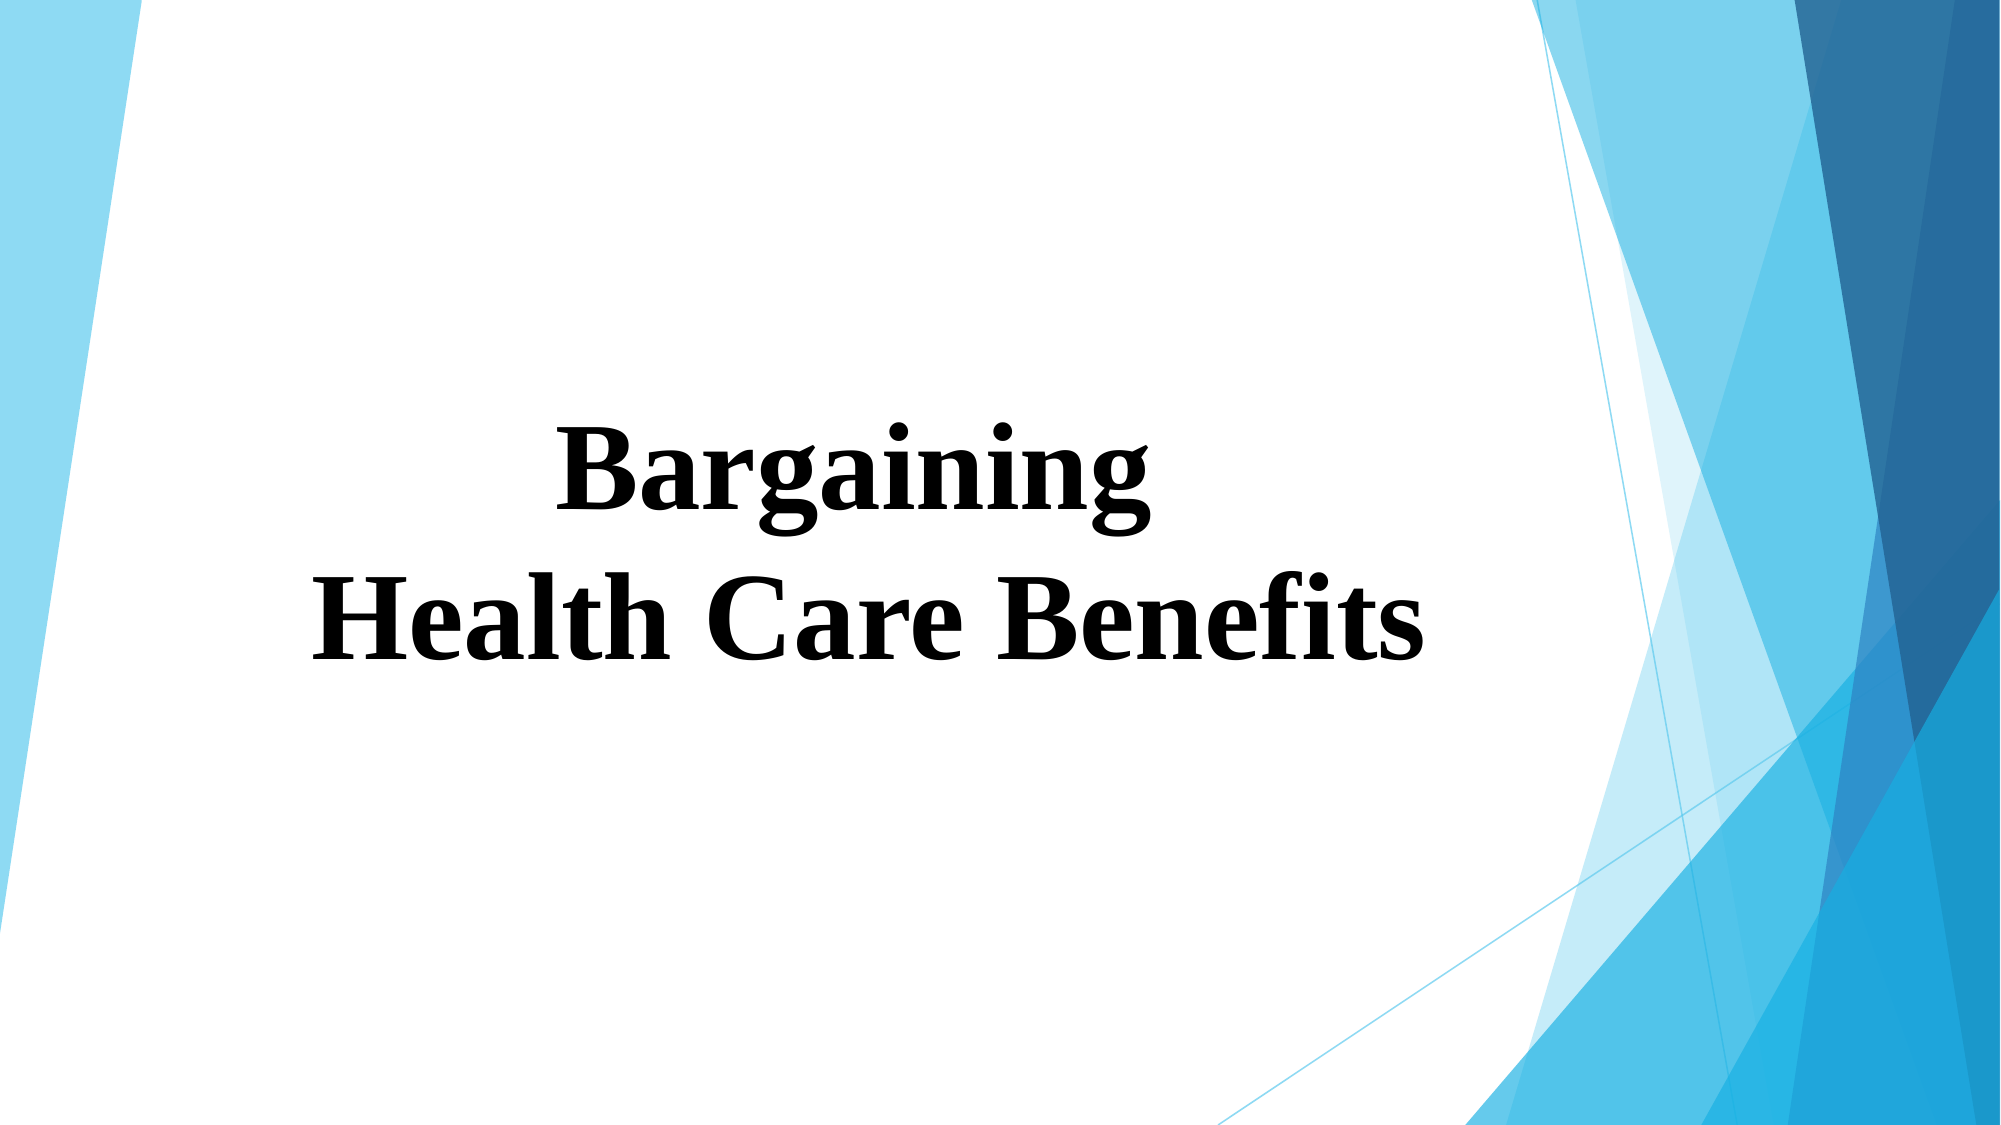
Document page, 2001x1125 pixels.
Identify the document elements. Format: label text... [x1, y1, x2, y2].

title Bargaining Health Care Benefits [232, 462, 1507, 912]
